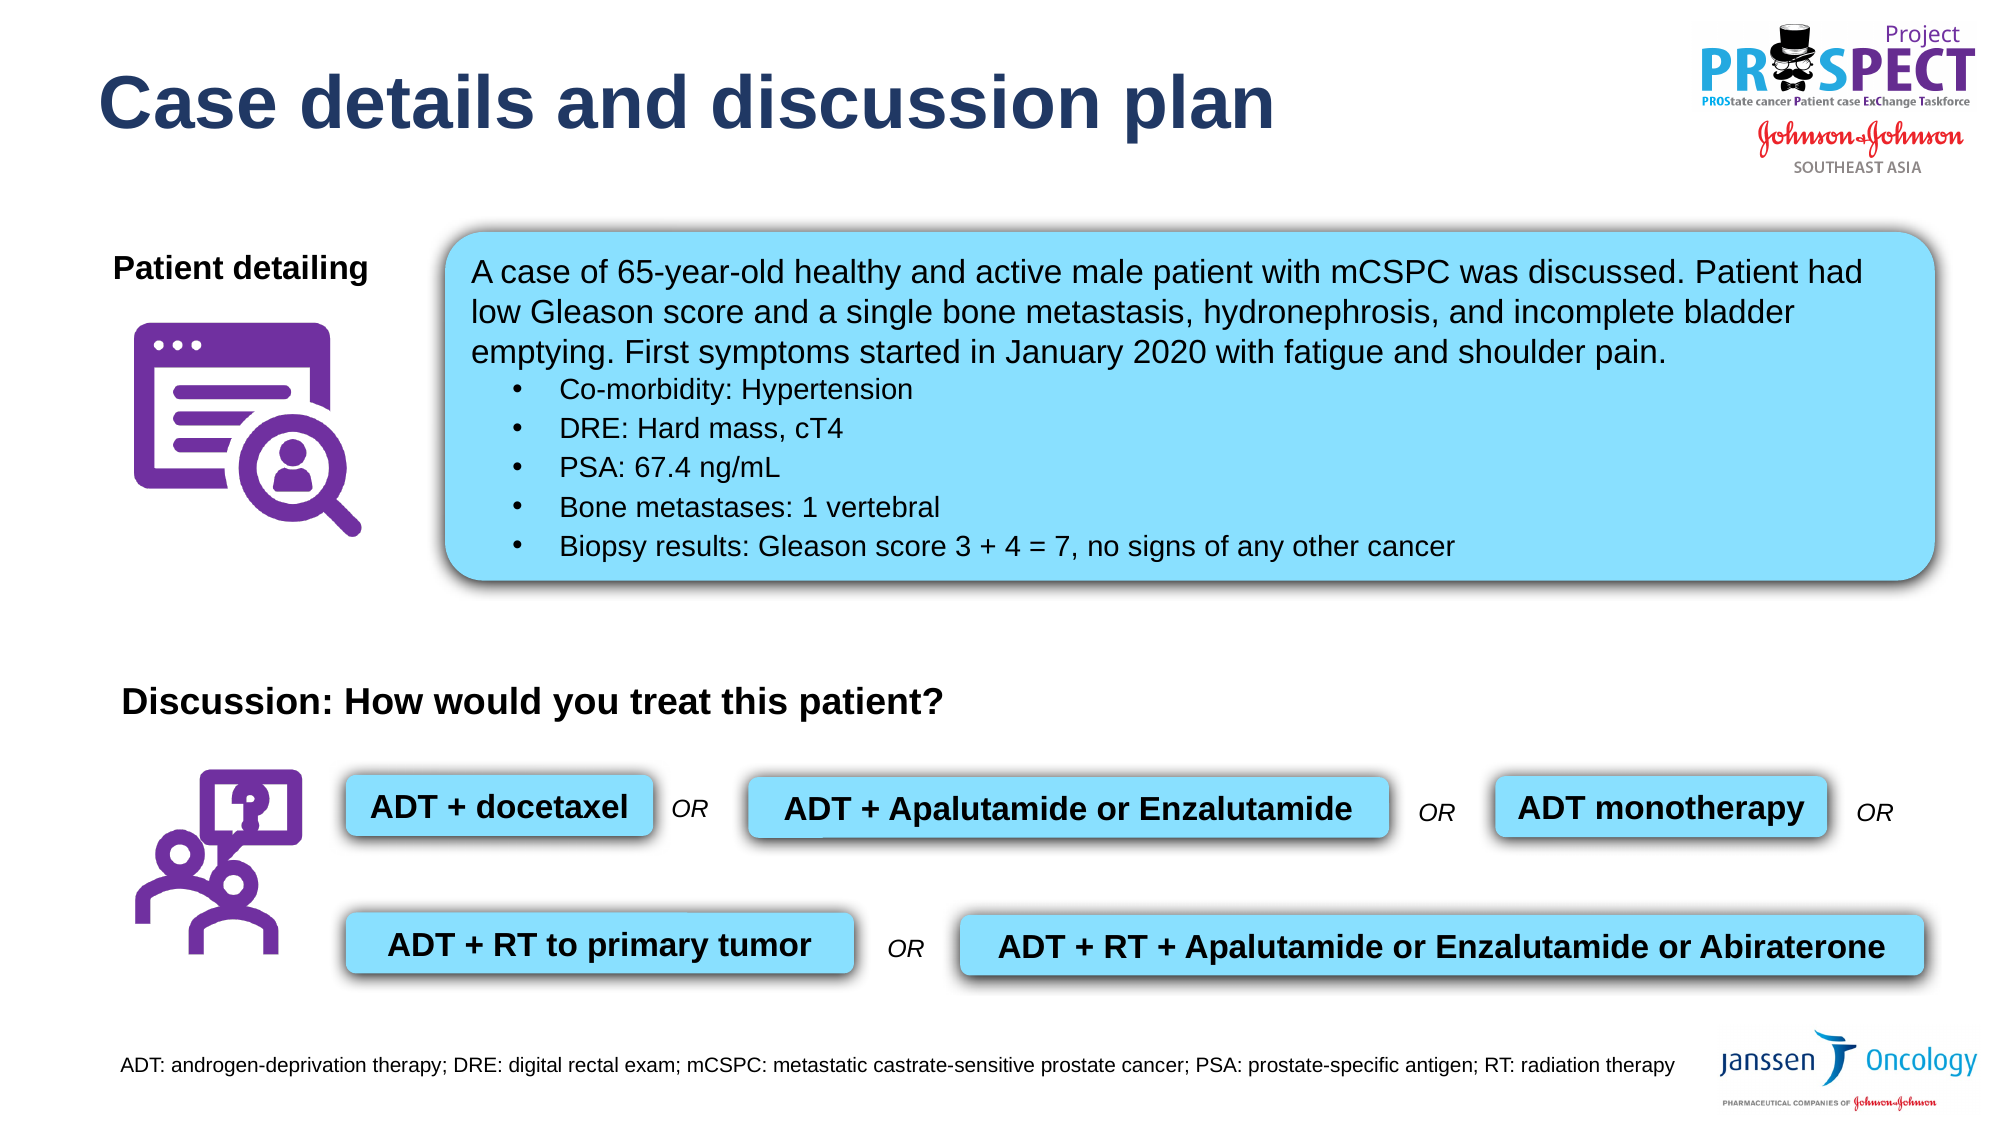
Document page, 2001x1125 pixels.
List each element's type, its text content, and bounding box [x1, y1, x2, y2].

text_box A case of 65-year-old healthy and active male patient with mCSPC was discussed. Patient had low Gleason score and a single bone metastasis, hydronephrosis, and incomplete bladder emptying. First symptoms started in January 2020 with fatigue and shoulder pain. Co-morbidity: Hypertension DRE: Hard mass, cT4 PSA: 67.4 ng/mL Bone metastases: 1 vertebral Biopsy results: Gleason score 3 + 4 = 7, no signs of any other cancer [444, 230, 1936, 582]
text_box Patient detailing [98, 239, 397, 294]
text_box ADT + RT to primary tumor [344, 911, 855, 975]
text_box OR [1841, 789, 1920, 834]
text_box Discussion: How would you treat this patient? [106, 669, 1589, 730]
text_box OR [1403, 789, 1481, 834]
text_box ADT + docetaxel [344, 773, 655, 837]
picture [114, 757, 324, 966]
picture [1717, 1024, 1981, 1115]
text_box OR [656, 785, 734, 830]
picture [1691, 21, 1977, 112]
text_box ADT + RT + Apalutamide or Enzalutamide or Abiraterone [960, 914, 1925, 976]
text_box ADT + Apalutamide or Enzalutamide [748, 777, 1390, 838]
picture [1748, 113, 1976, 181]
text_box ADT: androgen-deprivation therapy; DRE: digital rectal exam; mCSPC: metastatic castrate-sensitive prostate cancer; PSA: prostate-specific antigen; RT: radiation therapy [105, 1044, 1717, 1084]
picture [129, 311, 366, 548]
text_box Case details and discussion plan [84, 46, 1648, 151]
text_box ADT monotherapy [1494, 775, 1829, 839]
text_box OR [872, 925, 946, 970]
